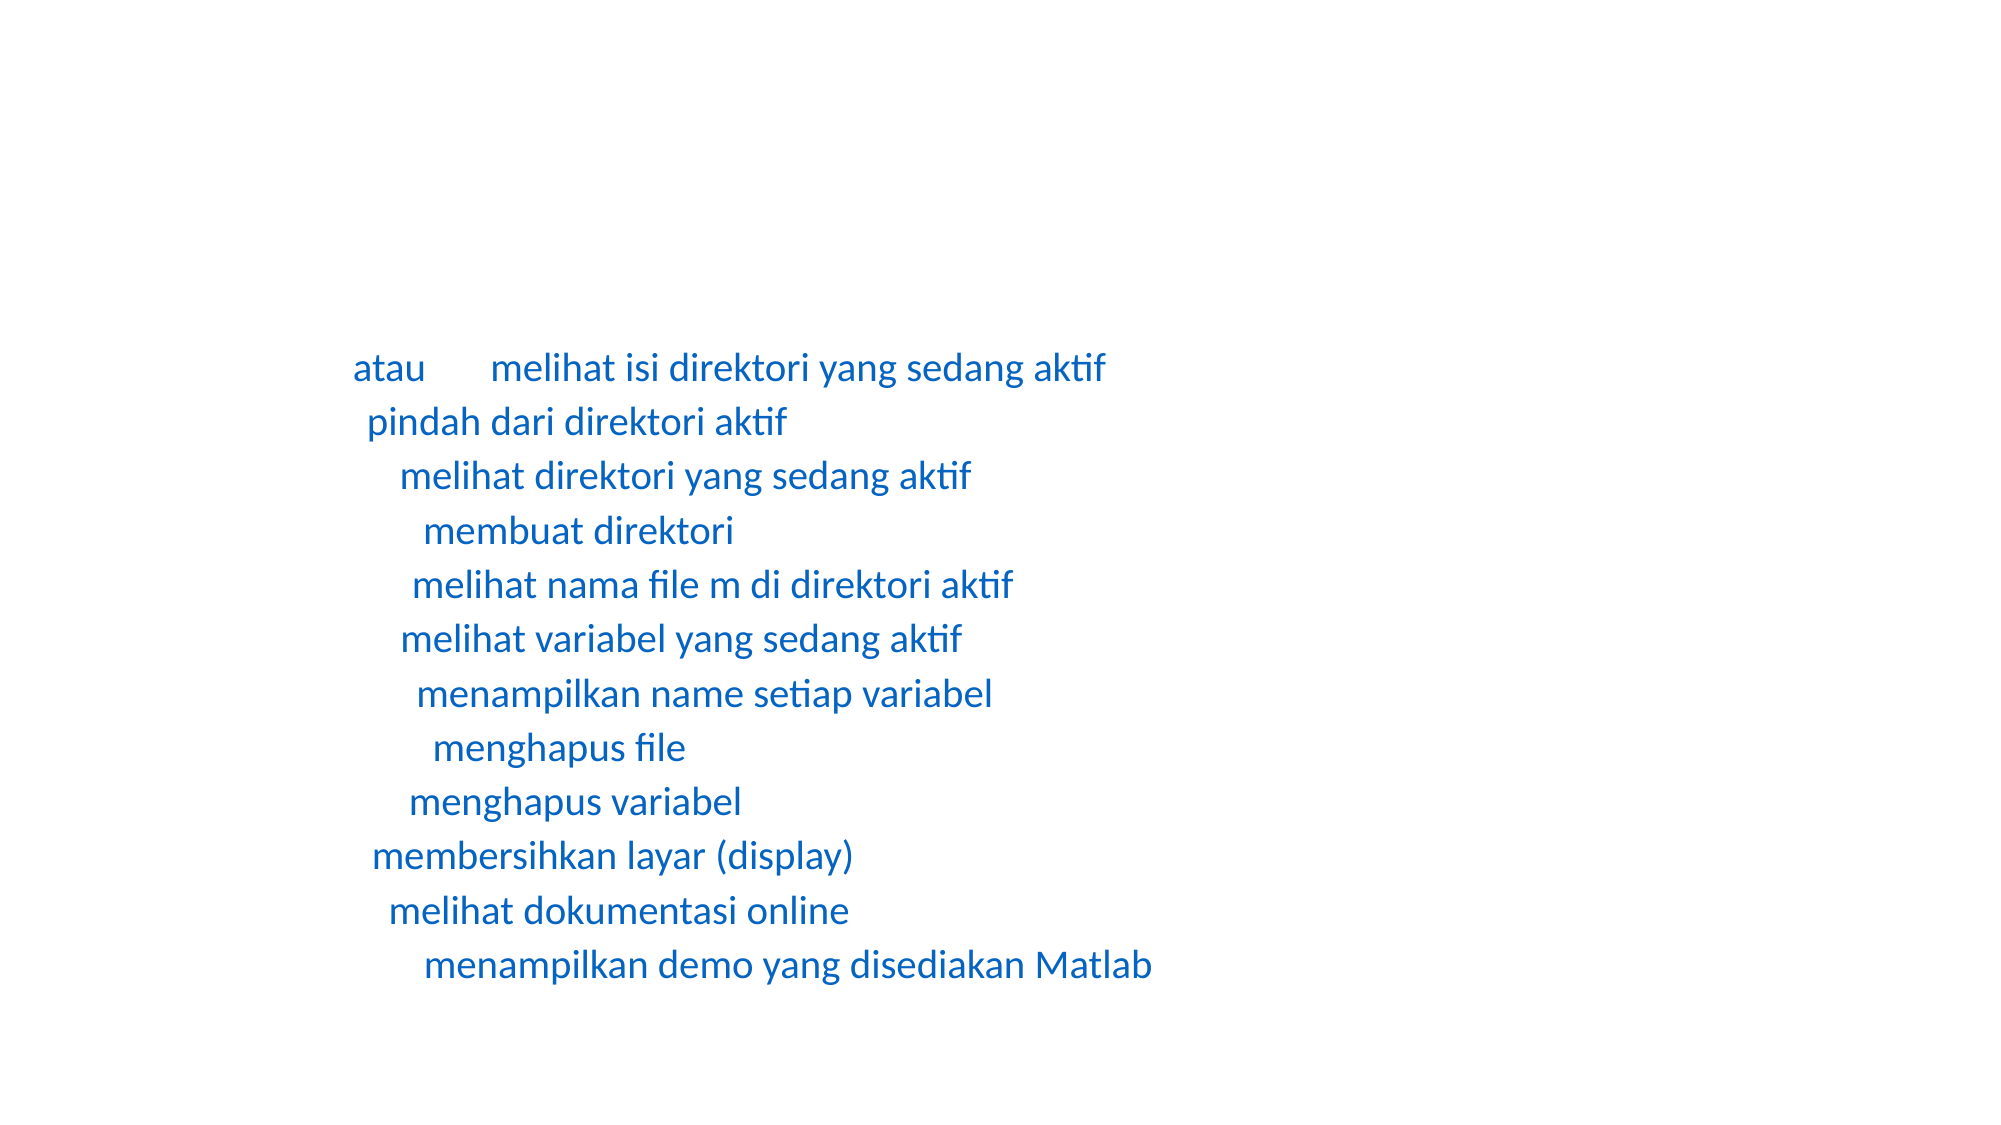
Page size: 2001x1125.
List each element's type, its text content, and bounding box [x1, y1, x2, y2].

list Contoh Command pada Window/Editor Fungsi pengaturan file dir atau ls : melihat isi direktori yang sedang aktif cd : pindah dari direktori aktif pwd : melihat direktori yang sedang aktif mkdir : membuat direktori what : melihat nama file m di direktori aktif who : melihat variabel yang sedang aktif whos : menampilkan name setiap variabel delete : menghapus file clear : menghapus variabel clc : membersihkan layar (display) doc : melihat dokumentasi online demo : menampilkan demo yang disediakan Matlab [99, 212, 1917, 1000]
